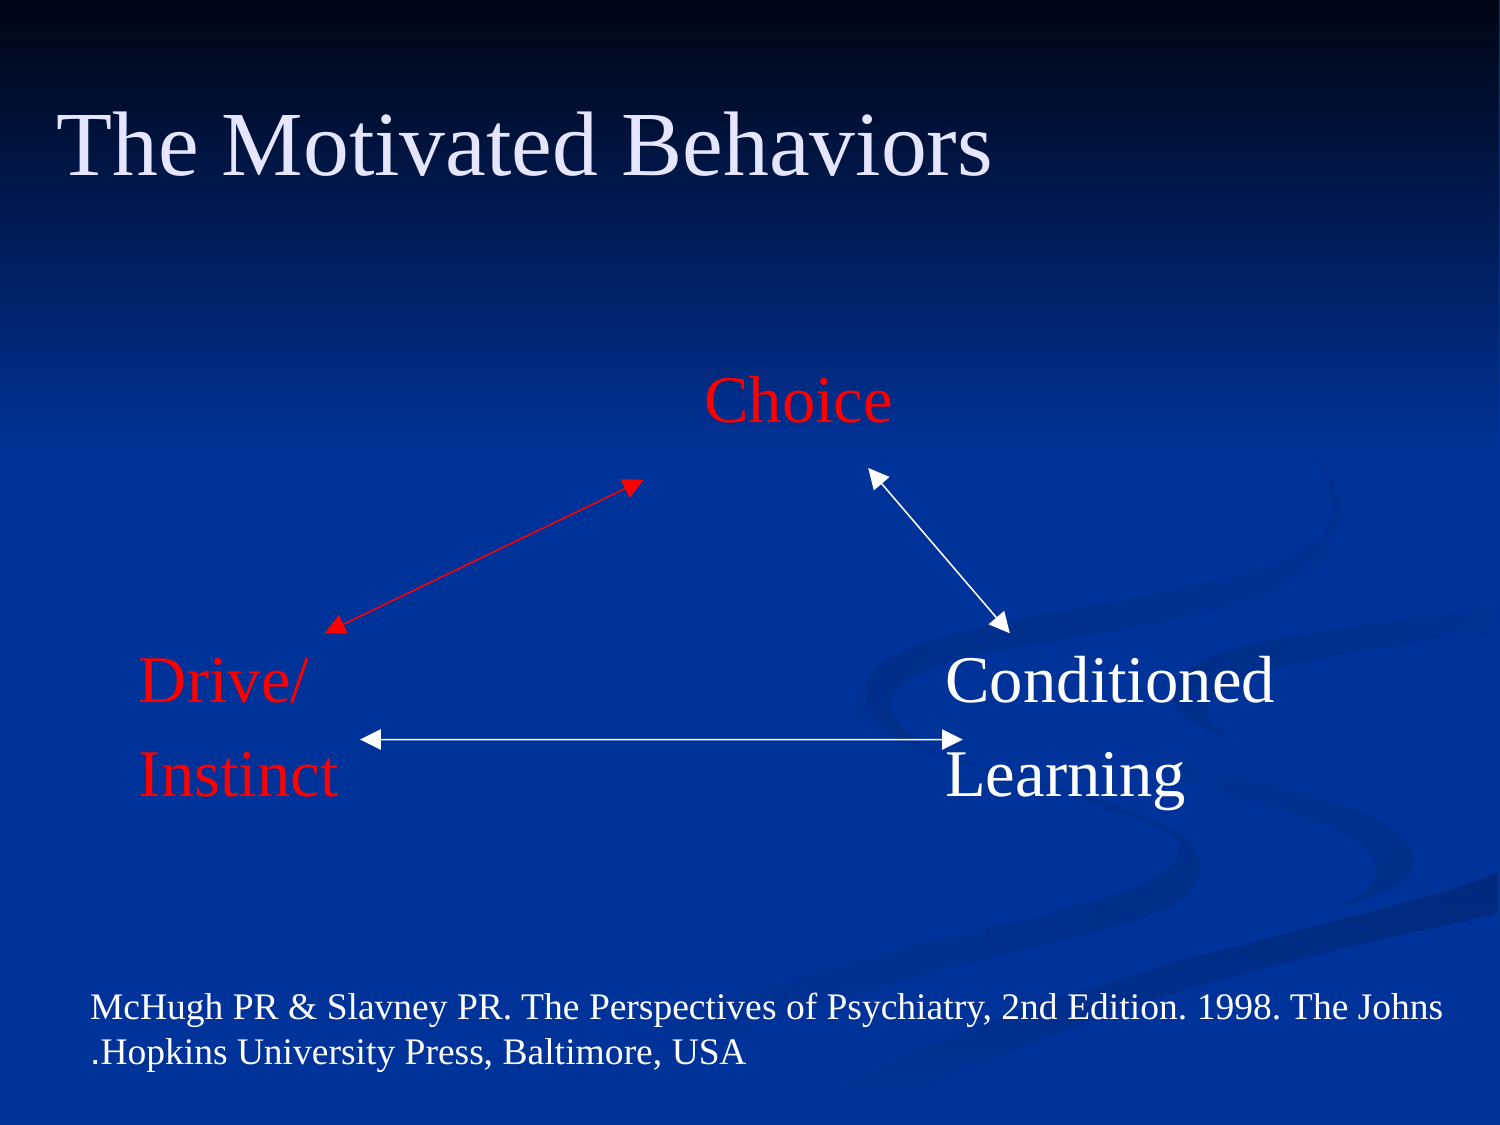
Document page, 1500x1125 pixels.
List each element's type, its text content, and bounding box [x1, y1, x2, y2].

text_box McHugh PR & Slavney PR. The Perspectives of Psychiatry, 2nd Edition. 1998. The Johns Hopkins University Press, Baltimore, USA. [64, 974, 1460, 1125]
text_box [324, 479, 644, 634]
text_box [360, 729, 963, 750]
list Choice Drive/ Conditioned Instinct Learning [123, 255, 1474, 998]
title The Motivated Behaviors [41, 45, 1459, 233]
text_box [868, 467, 1010, 634]
